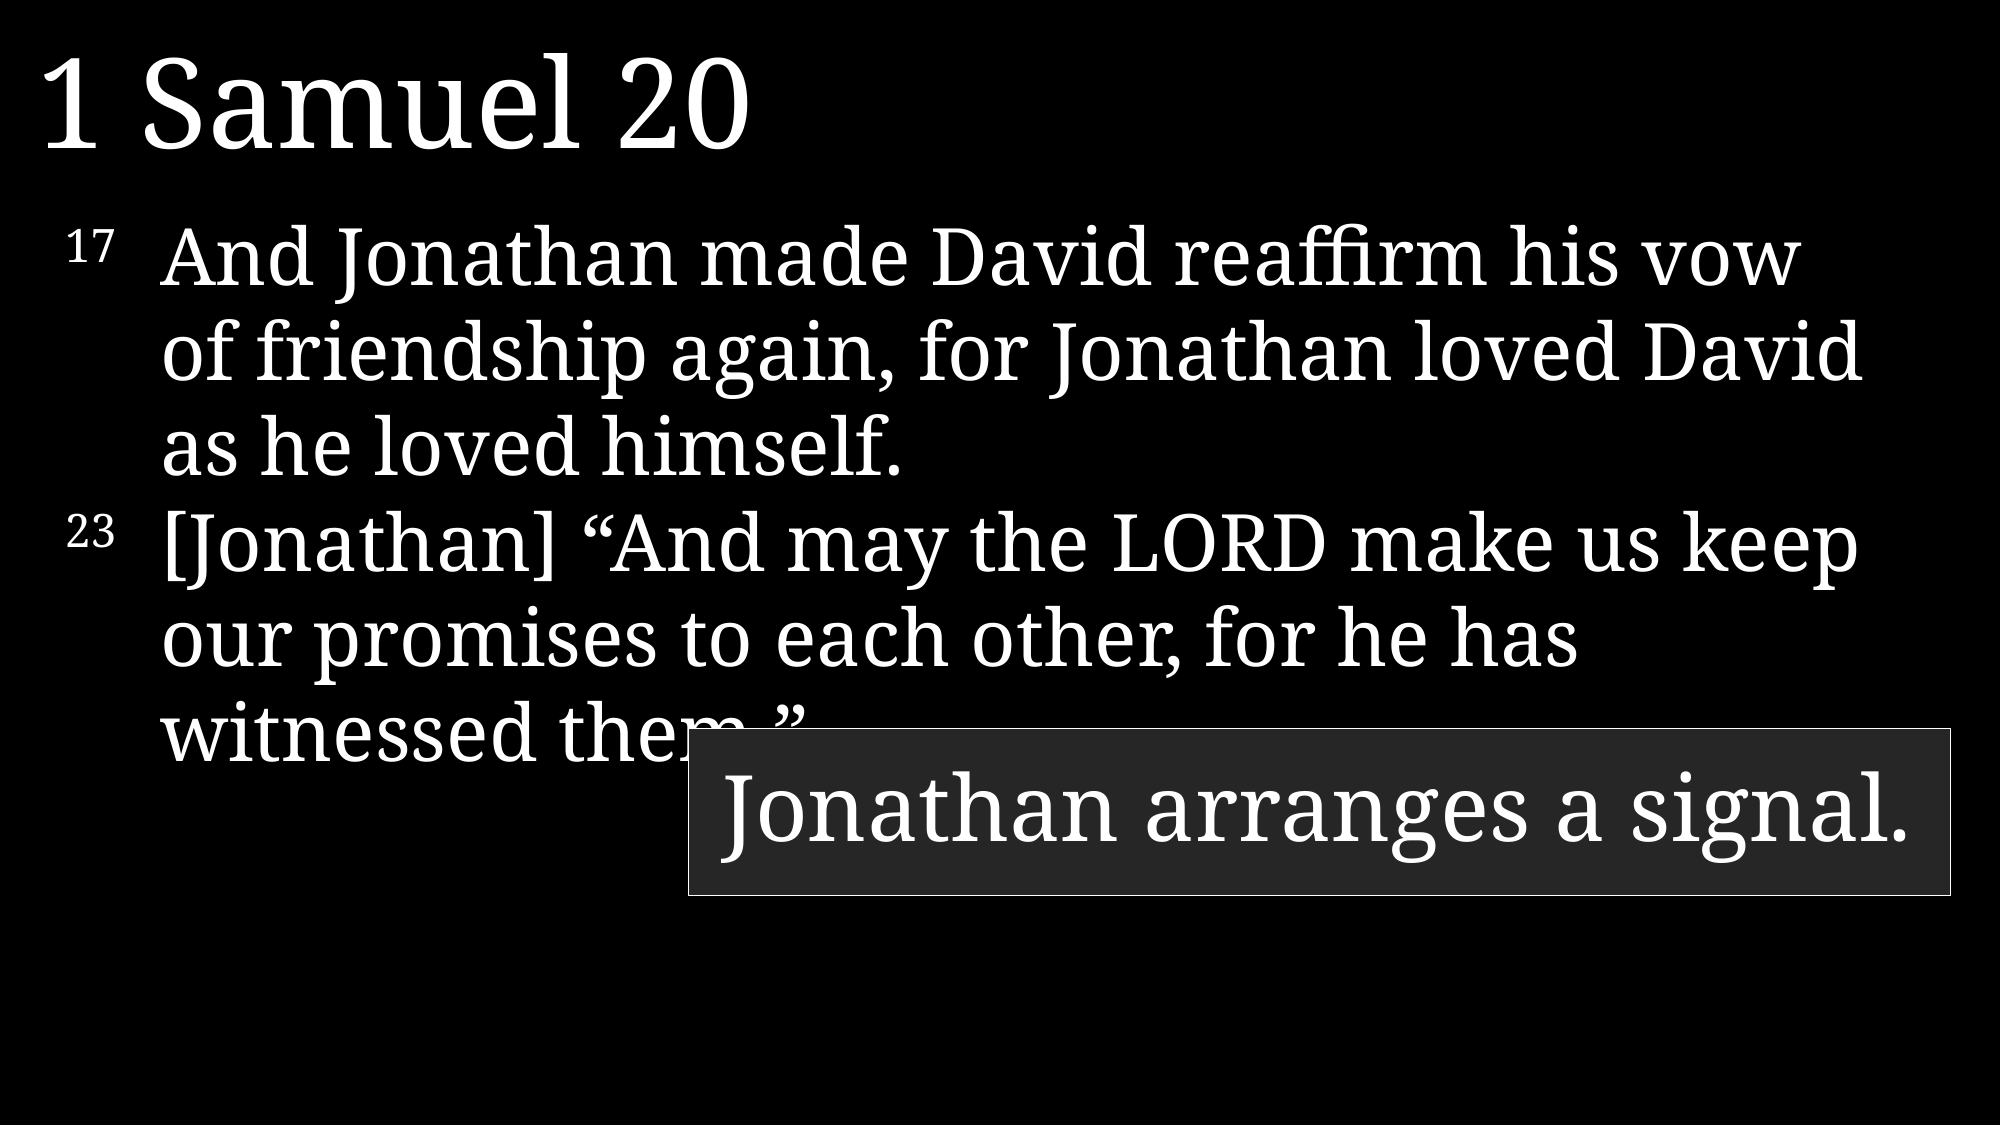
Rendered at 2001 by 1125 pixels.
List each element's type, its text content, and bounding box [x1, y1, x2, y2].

text_box [688, 728, 1950, 895]
text_box Jonathan arranges a signal. [697, 755, 1938, 869]
text_box 1 Samuel 20 [22, 15, 1993, 181]
text_box 17 And Jonathan made David reaffirm his vow of friendship again, for Jonathan loved David as he loved himself. 23 [Jonathan] “And may the LORD make us keep our promises to each other, for he has witnessed them.” [49, 199, 1883, 785]
